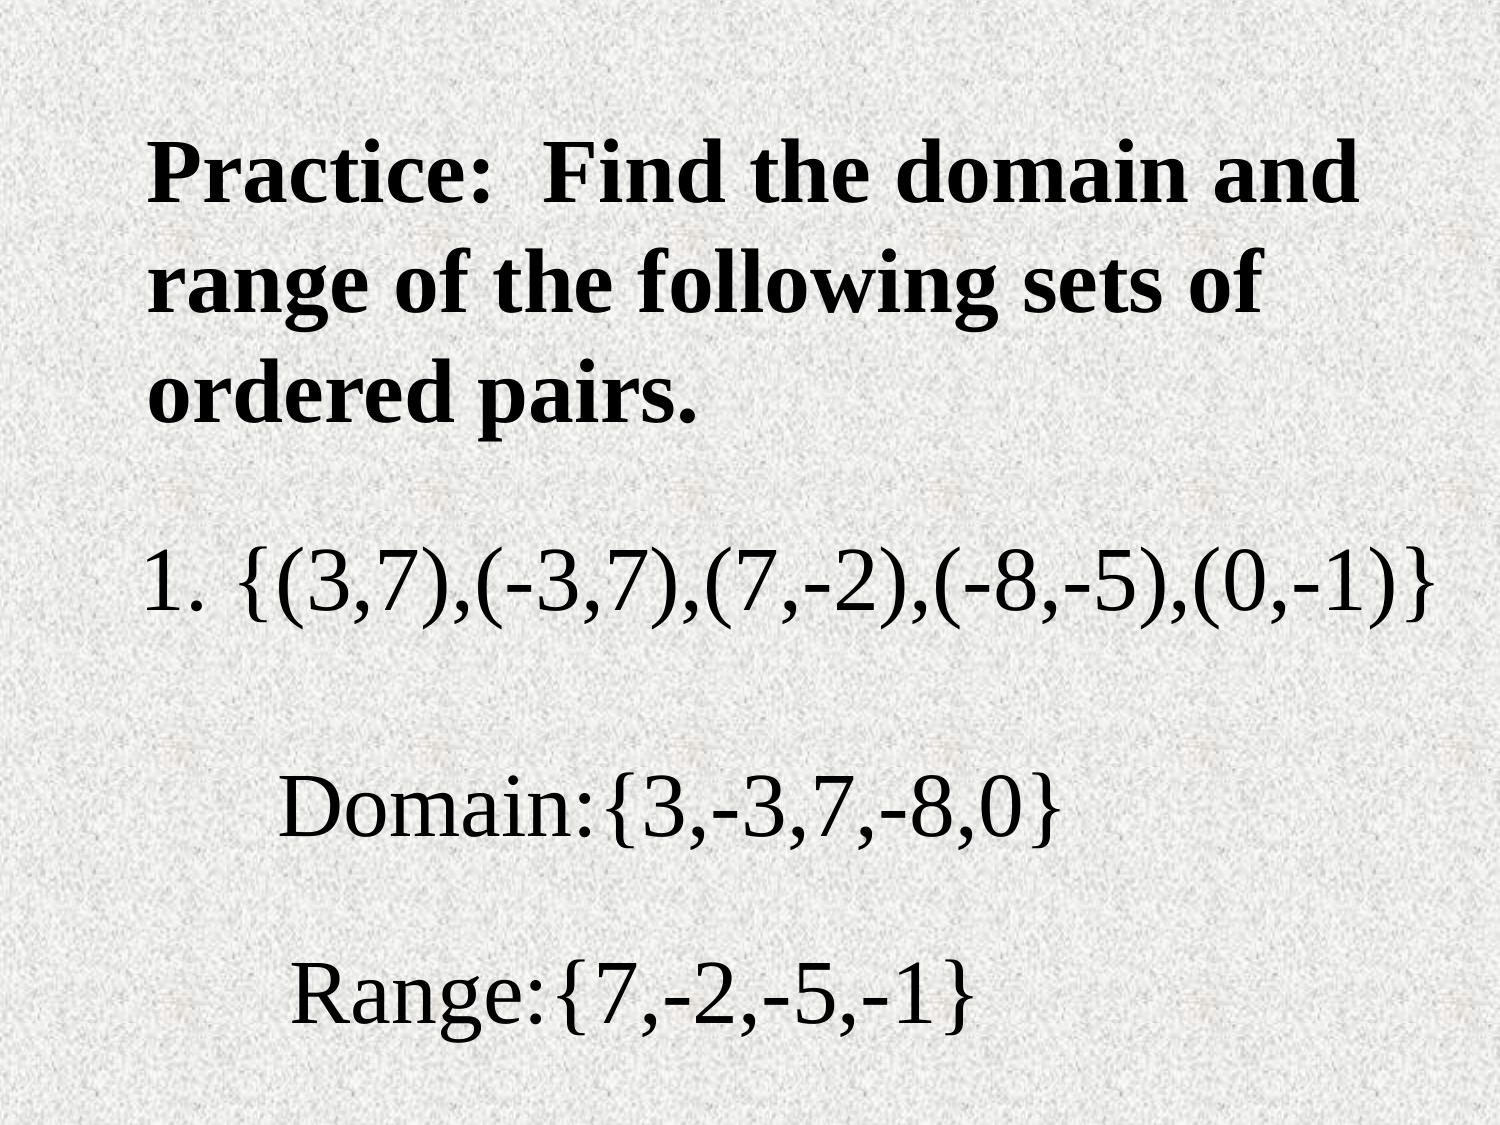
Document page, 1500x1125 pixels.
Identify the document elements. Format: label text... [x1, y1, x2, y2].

picture [0, 0, 1500, 1125]
text_box Domain:{3,-3,7,-8,0} [262, 737, 1113, 863]
text_box Range:{7,-2,-5,-1} [275, 924, 1075, 1050]
text_box Practice: Find the domain and range of the following sets of ordered pairs. [131, 103, 1407, 448]
text_box 1. {(3,7),(-3,7),(7,-2),(-8,-5),(0,-1)} [125, 511, 1500, 636]
